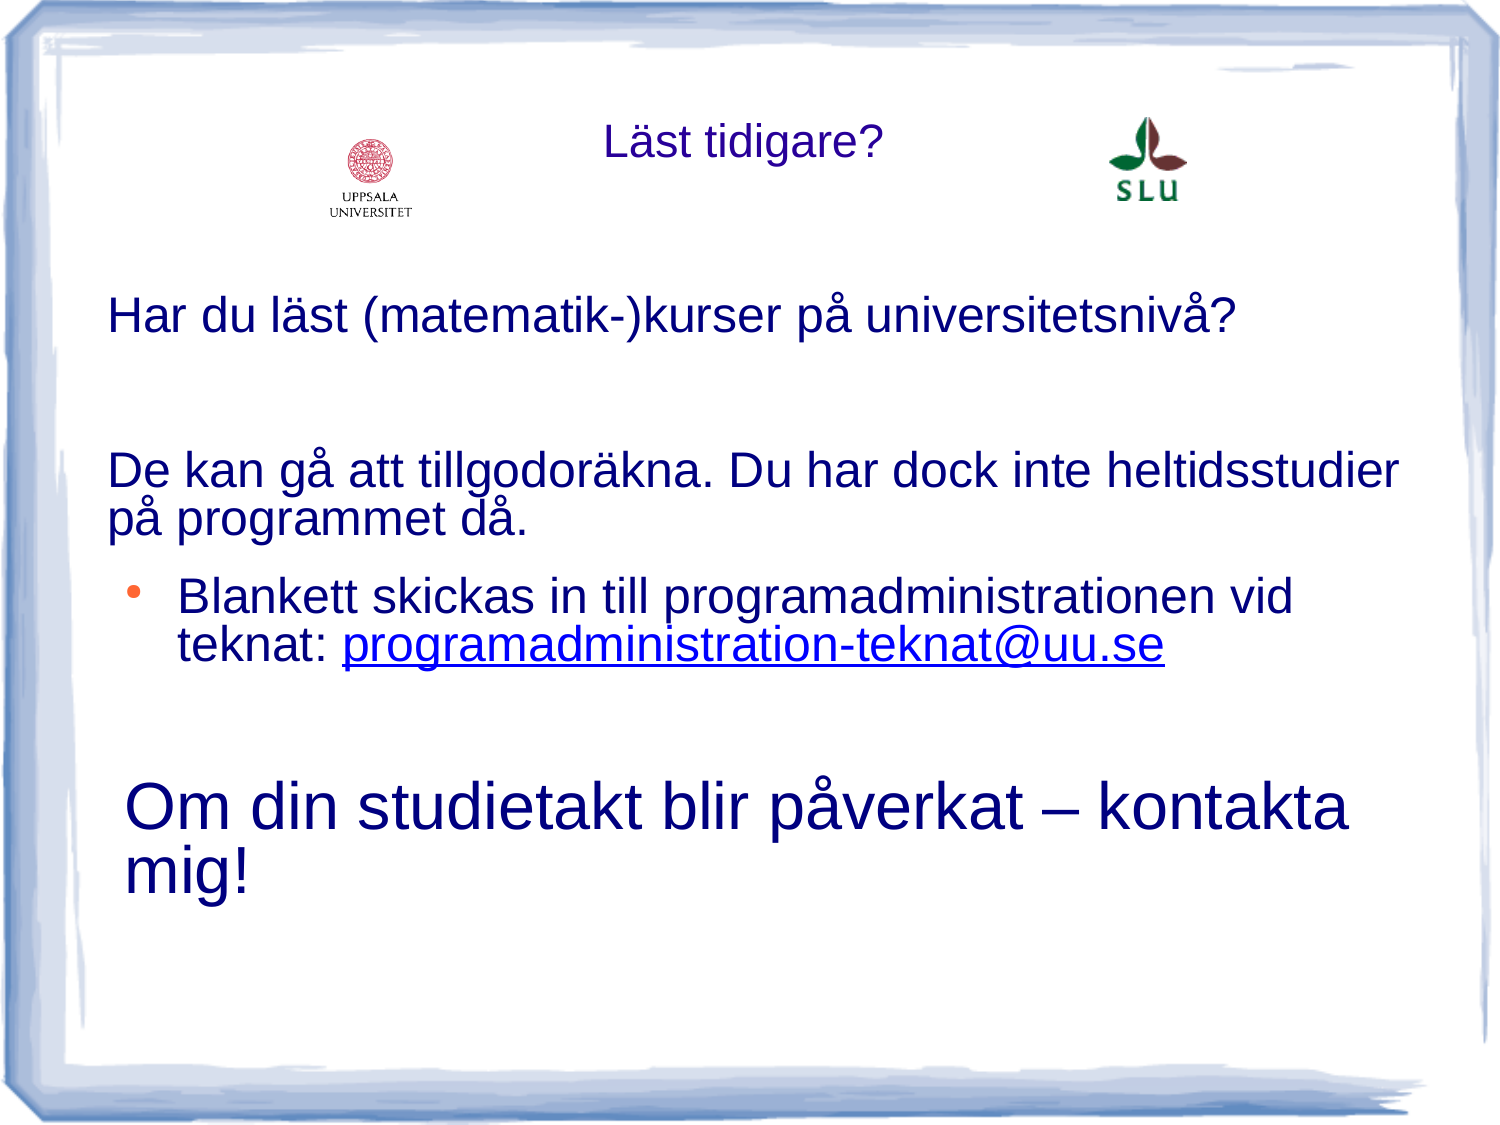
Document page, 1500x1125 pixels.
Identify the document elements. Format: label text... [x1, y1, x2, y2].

picture [0, 0, 1500, 1125]
title Läst tidigare? [75, 44, 1425, 233]
list Har du läst (matematik-)kurser på universitetsnivå? De kan gå att tillgodoräkna. Du har dock inte heltidsstudier på programmet då. Blankett skickas in till programadministrationen vid teknat: programadministration-teknat@uu.se Om din studietakt blir påverkat – kontakta mig! [107, 294, 1425, 948]
